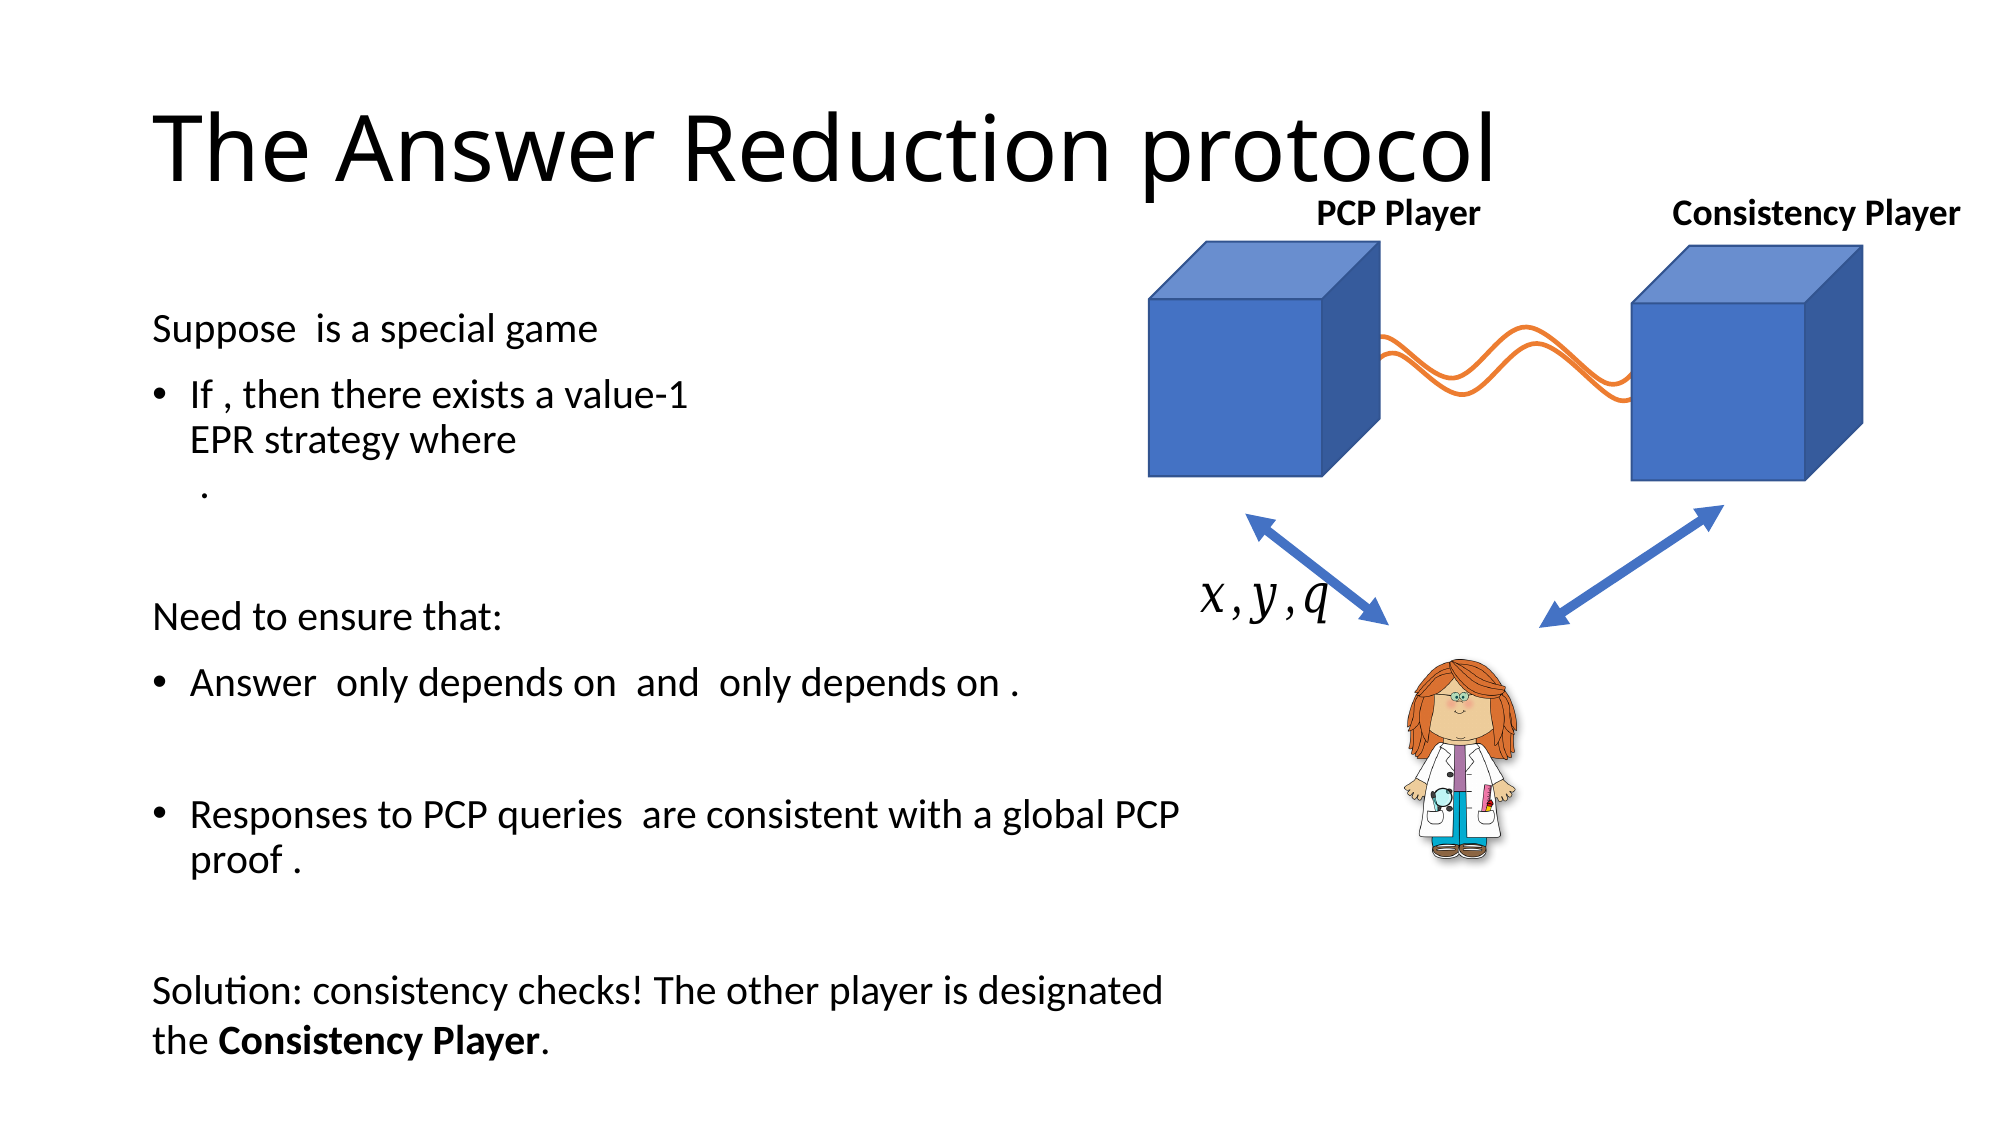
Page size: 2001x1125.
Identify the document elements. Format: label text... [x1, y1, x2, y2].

text_box [1147, 240, 1381, 478]
text_box PCP Player [1301, 180, 1497, 241]
text_box [1630, 244, 1864, 482]
text_box Solution: consistency checks! The other player is designated the Consistency Player. [137, 955, 1223, 1071]
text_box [1539, 504, 1725, 628]
picture [1404, 659, 1517, 860]
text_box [1245, 513, 1389, 626]
title The Answer Reduction protocol [137, 42, 1863, 261]
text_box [1354, 326, 1657, 401]
text_box Consistency Player [1657, 180, 1977, 241]
